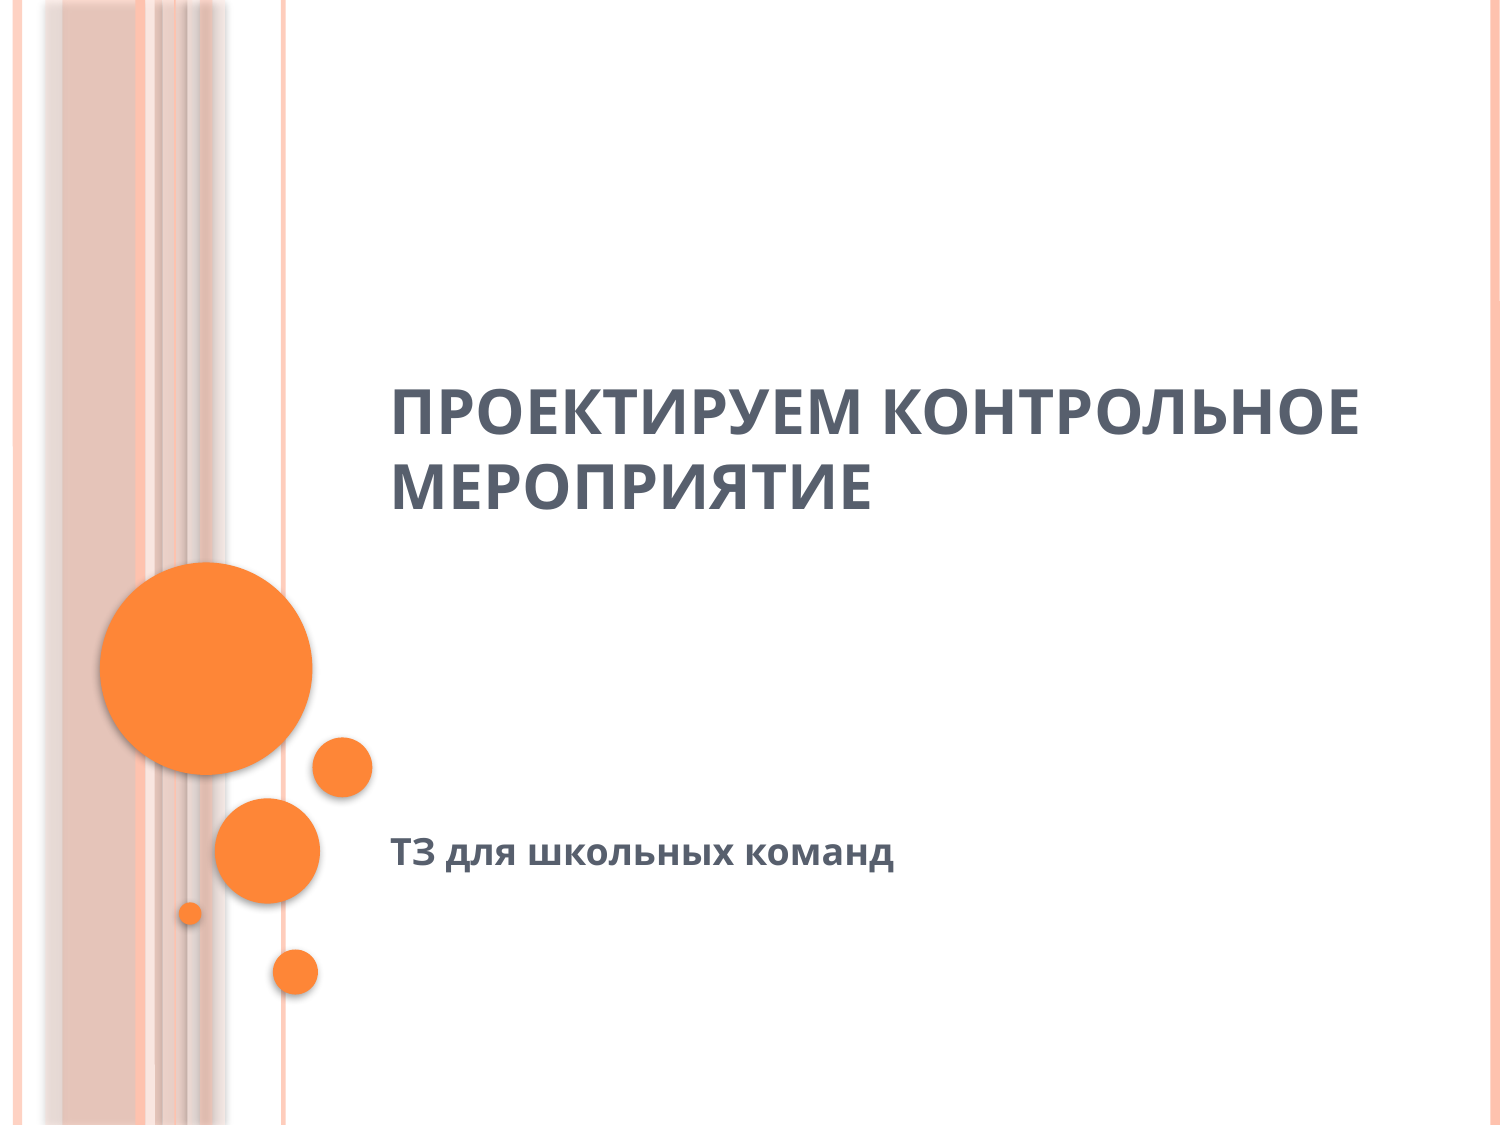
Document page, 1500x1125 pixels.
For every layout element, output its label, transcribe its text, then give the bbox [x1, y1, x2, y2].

title Проектируем контрольное мероприятие [375, 70, 1388, 820]
subtitle ТЗ для школьных команд [374, 820, 1388, 1047]
